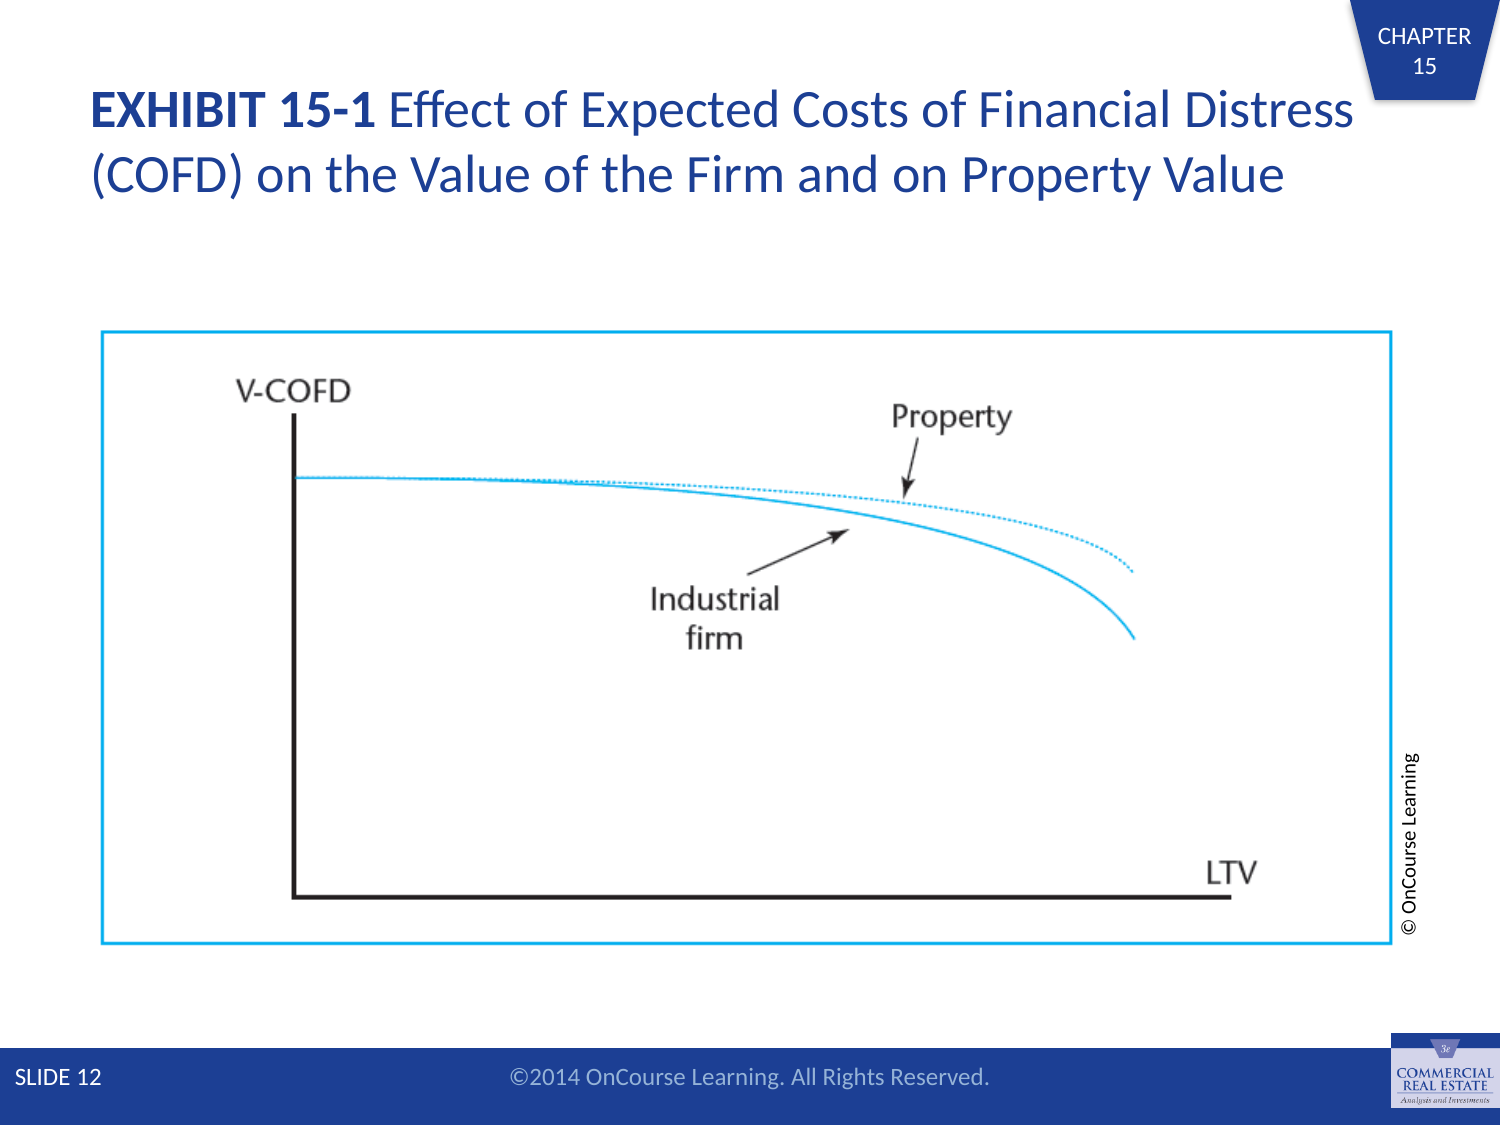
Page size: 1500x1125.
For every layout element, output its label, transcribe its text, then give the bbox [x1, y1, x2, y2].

title EXHIBIT 15-1 Effect of Expected Costs of Financial Distress (COFD) on the Value of the Firm and on Property Value [75, 45, 1375, 233]
slide_number SLIDE 12 [0, 1052, 350, 1113]
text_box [98, 326, 1429, 954]
picture [1391, 1033, 1500, 1108]
